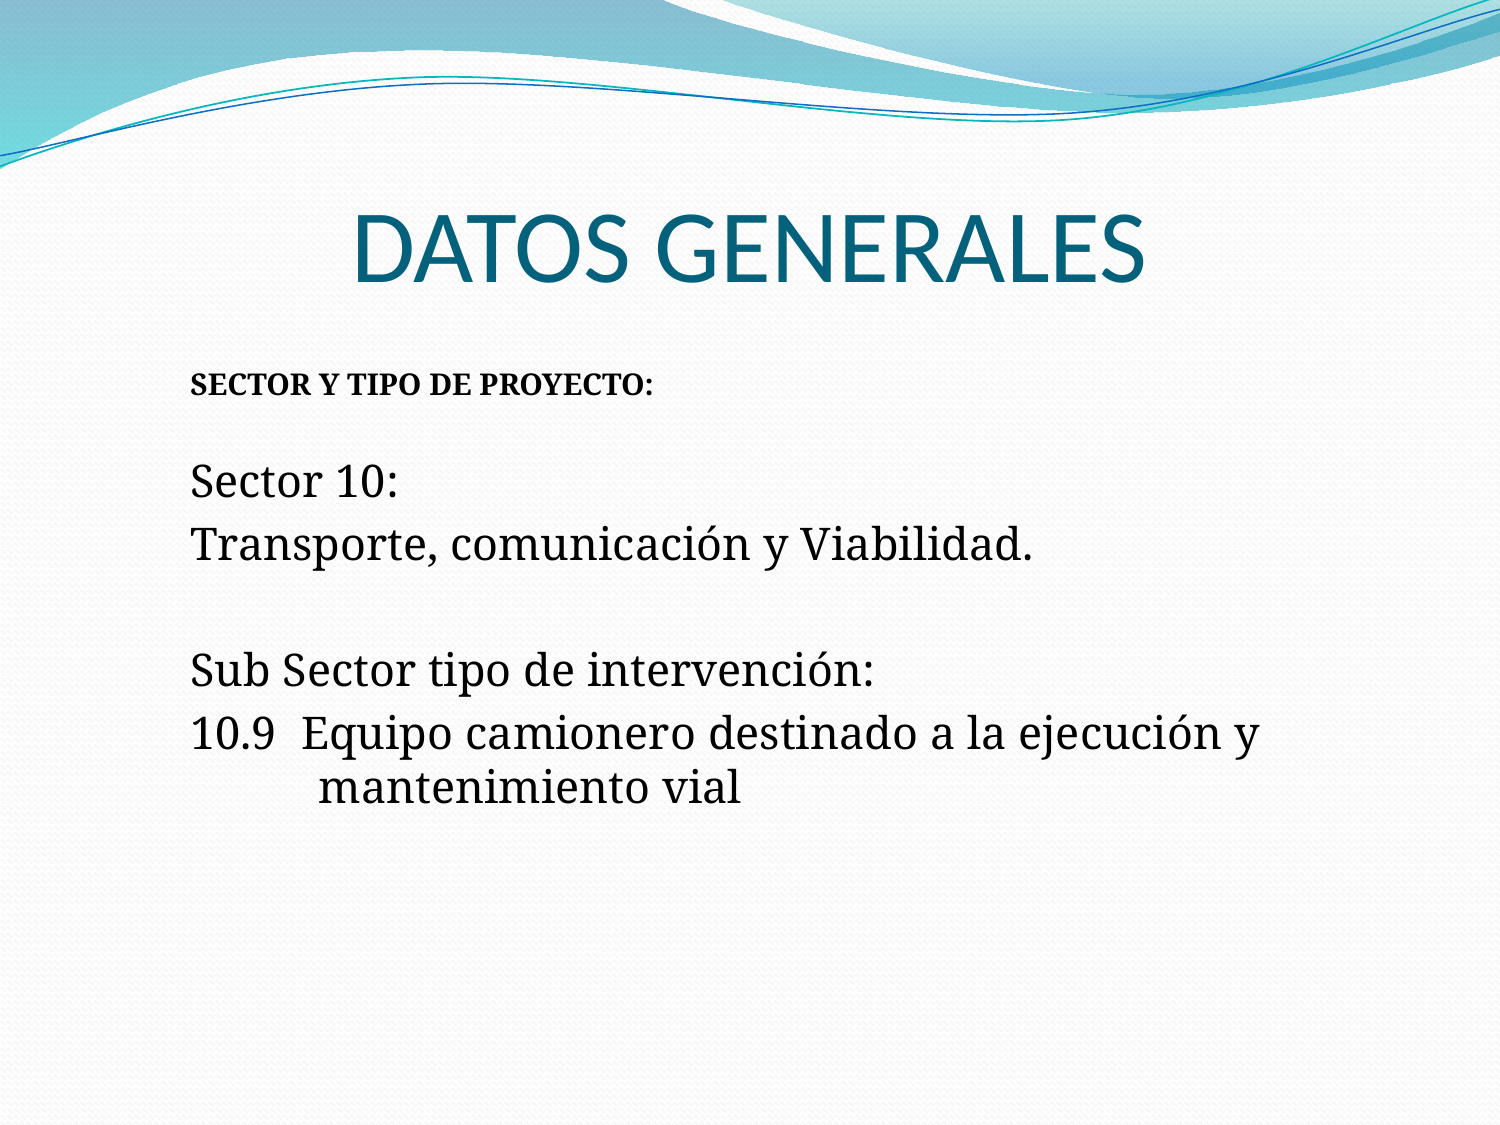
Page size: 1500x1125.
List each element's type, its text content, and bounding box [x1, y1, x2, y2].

title DATOS GENERALES [75, 115, 1425, 303]
list SECTOR Y TIPO DE PROYECTO: Sector 10: Transporte, comunicación y Viabilidad. Sub Sector tipo de intervención: 10.9 Equipo camionero destinado a la ejecución y mantenimiento vial [175, 316, 1325, 963]
